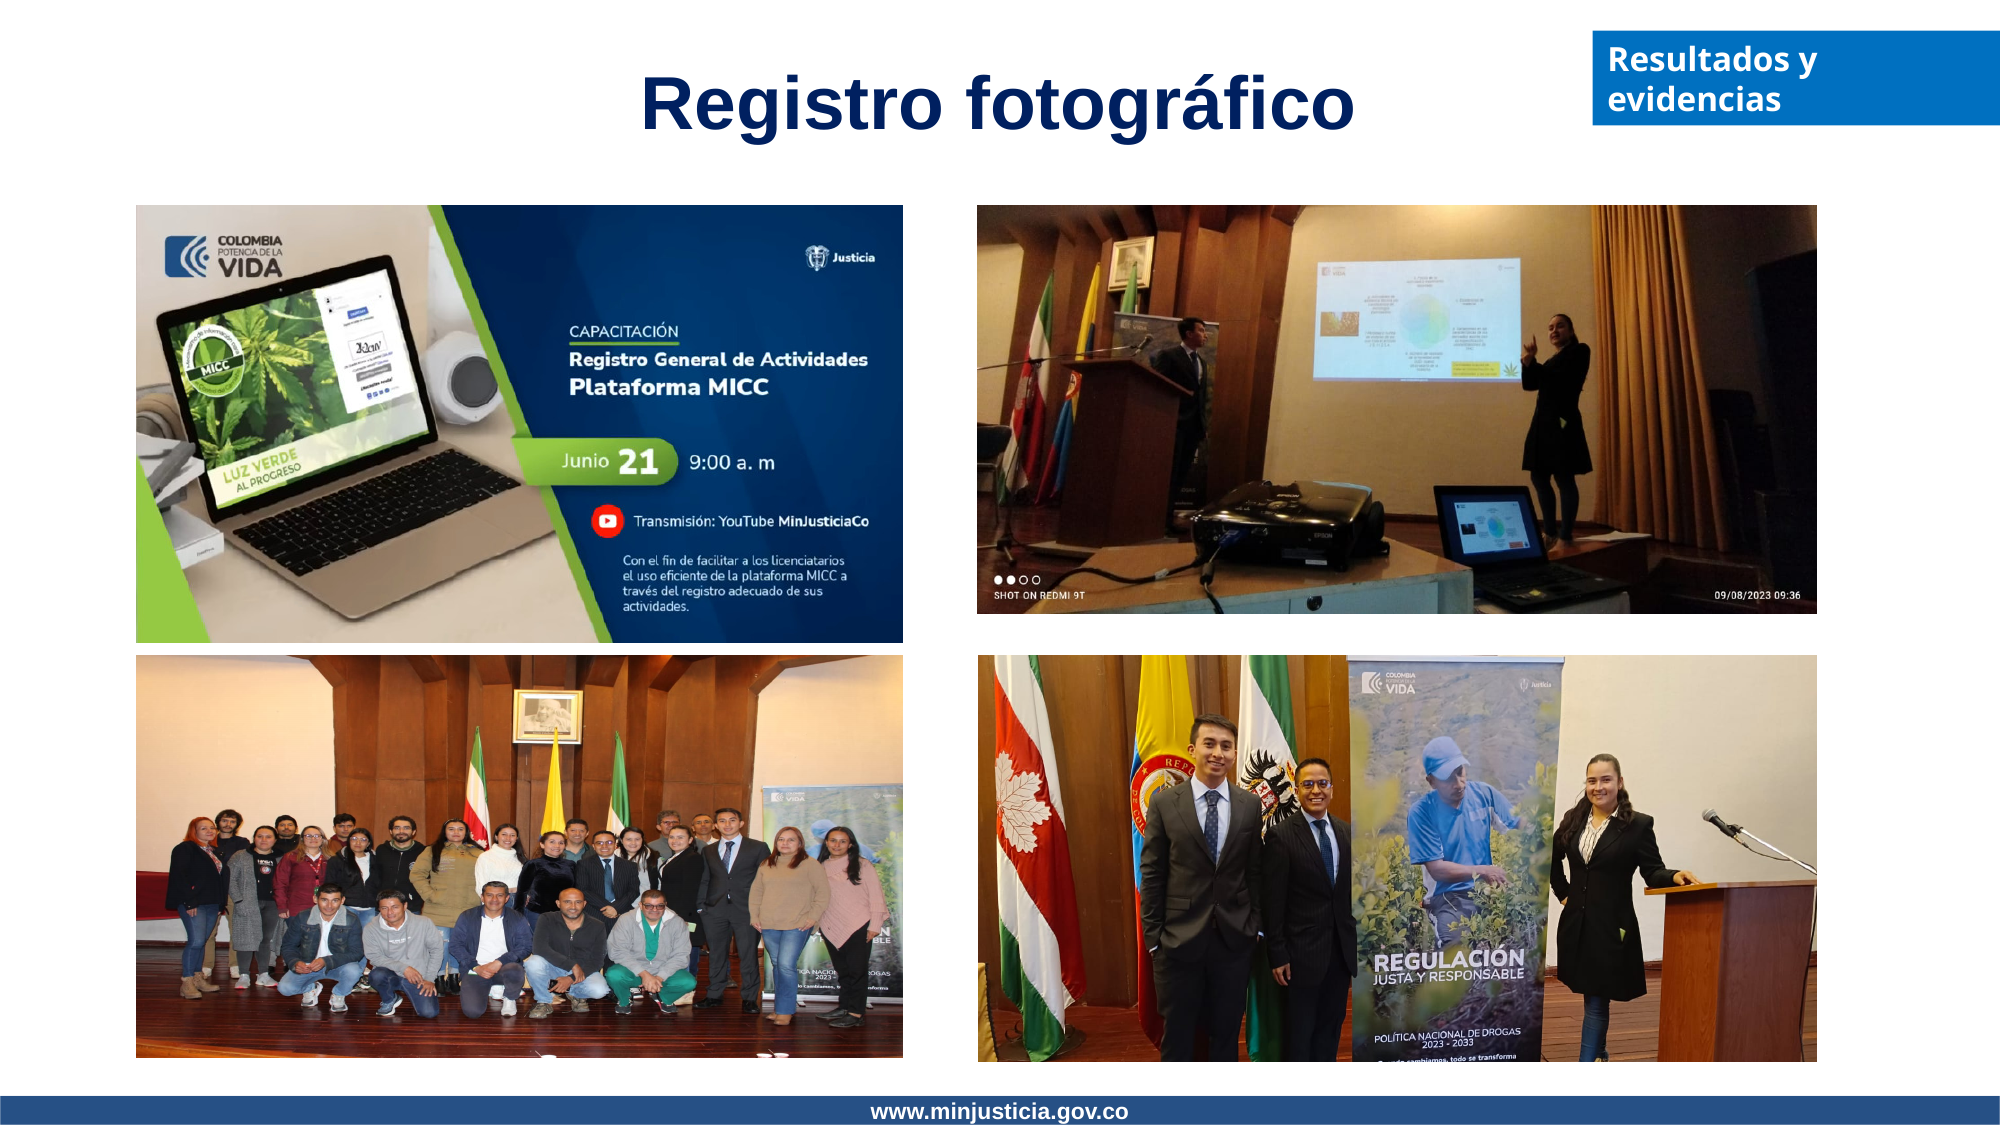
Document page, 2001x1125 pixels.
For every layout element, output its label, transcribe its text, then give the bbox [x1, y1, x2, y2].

text_box www.minjusticia.gov.co [855, 1089, 1145, 1125]
title Registro fotográfico [136, 54, 1862, 157]
text_box Resultados y evidencias [1592, 30, 2000, 126]
picture [0, 0, 2000, 1125]
